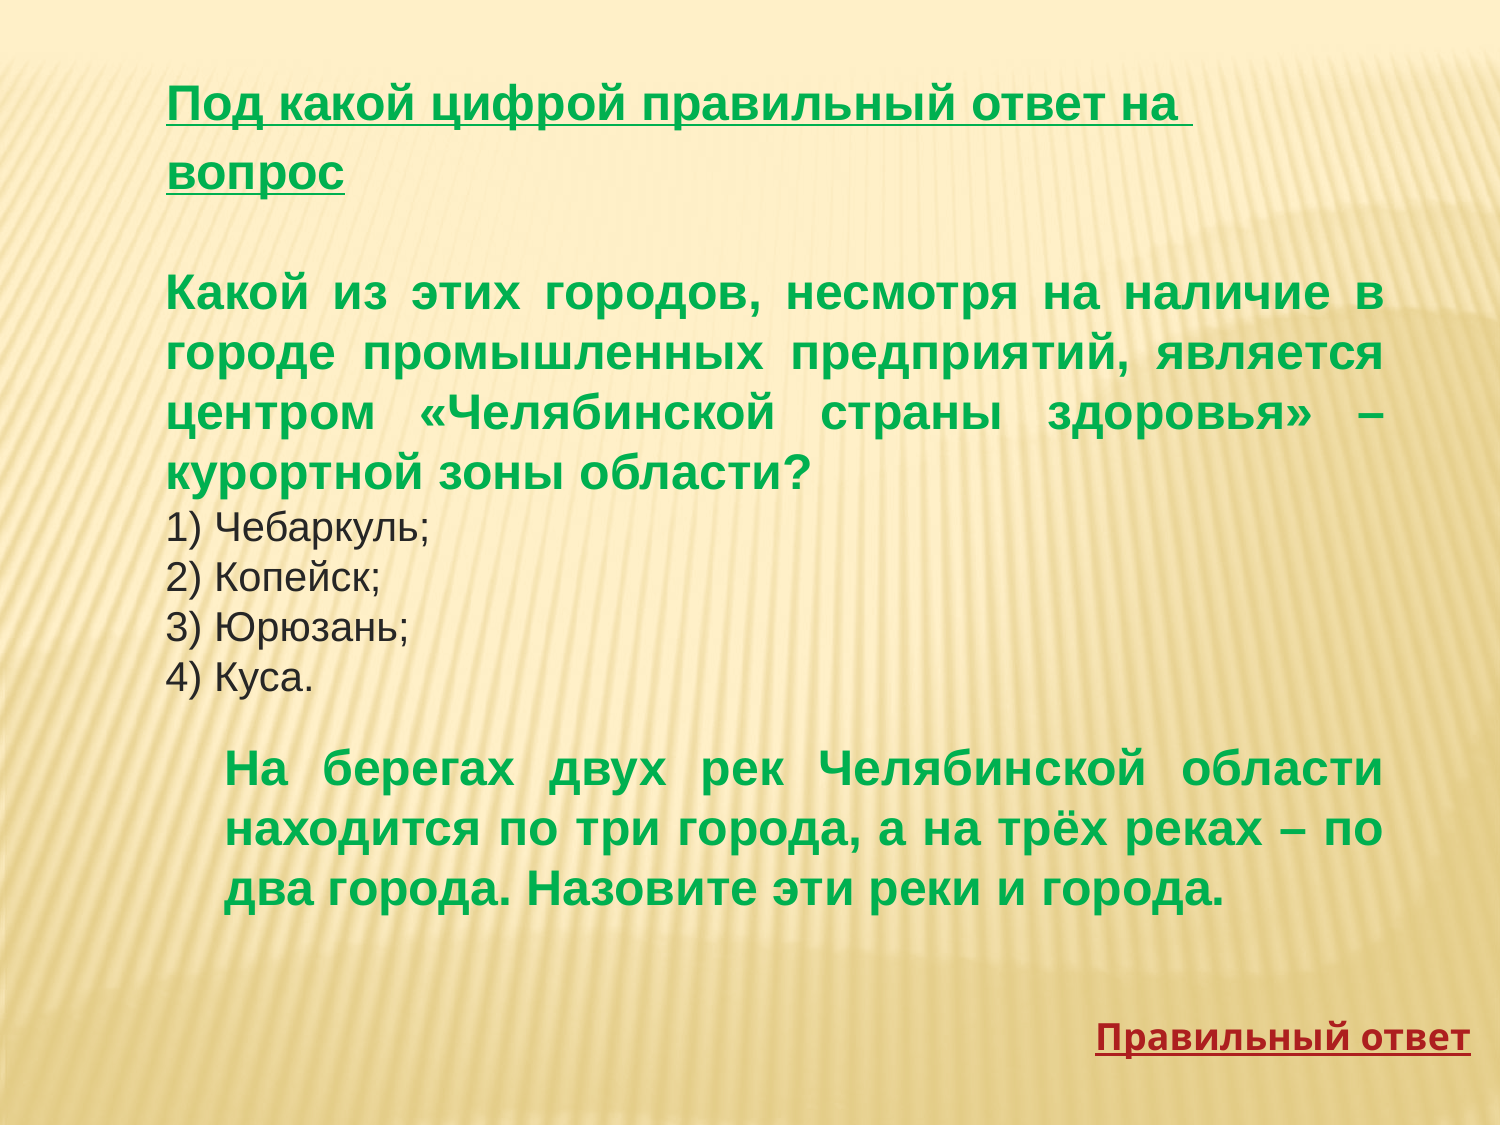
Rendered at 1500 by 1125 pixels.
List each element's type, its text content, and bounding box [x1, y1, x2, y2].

text_box Правильный ответ [1080, 1005, 1486, 1072]
text_box На берегах двух рек Челябинской области находится по три города, а на трёх реках – по два города. Назовите эти реки и города. [135, 727, 1400, 923]
text_box Под какой цифрой правильный ответ на вопрос Какой из этих городов, несмотря на наличие в городе промышленных предприятий, является центром «Челябинской страны здоровья» – курортной зоны области? 1) Чебаркуль; 2) Копейск; 3) Юрюзань; 4) Куса. [76, 54, 1424, 877]
